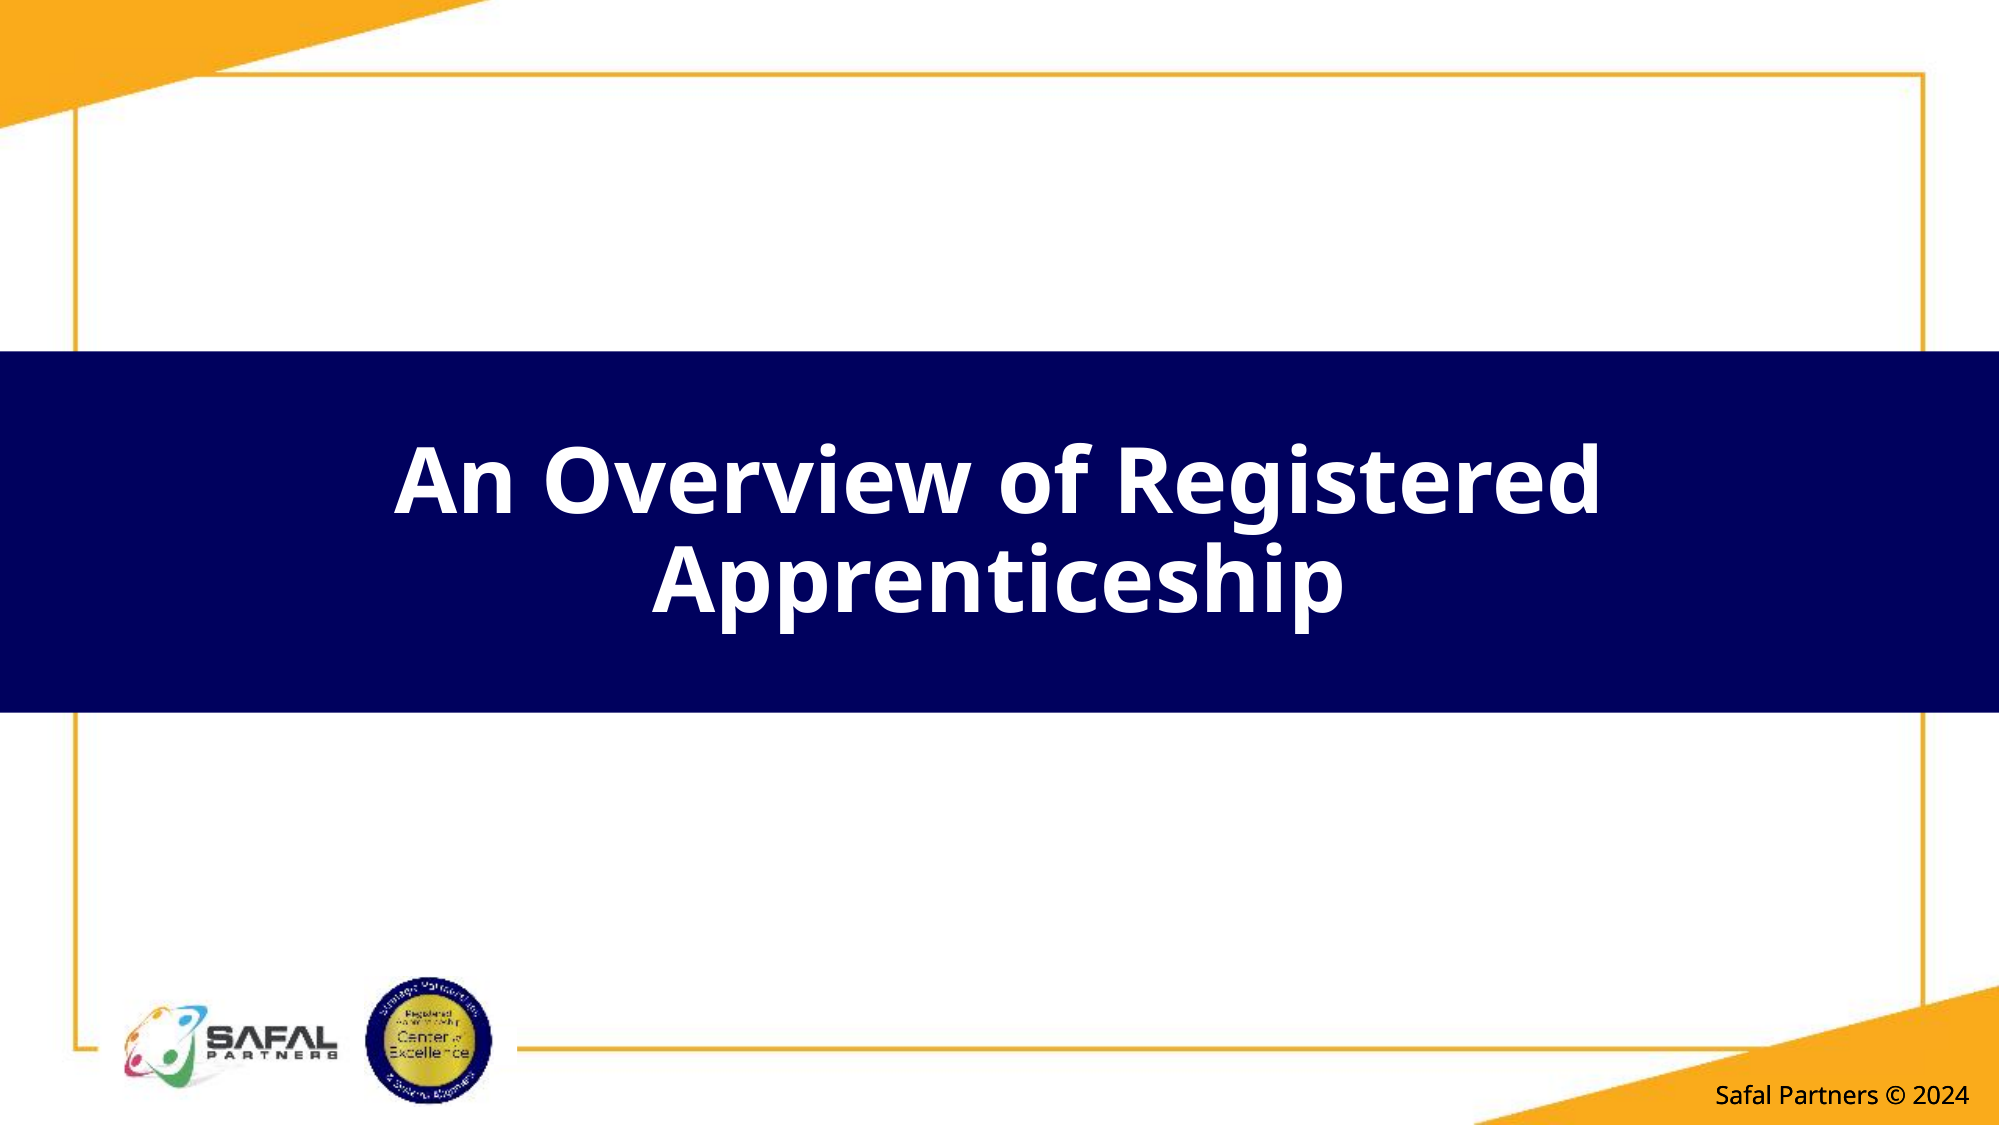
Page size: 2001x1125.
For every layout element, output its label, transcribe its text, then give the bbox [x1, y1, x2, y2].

title An Overview of Registered Apprenticeship [137, 424, 1863, 643]
picture [0, 713, 1999, 1125]
text_box Safal Partners © 2024 [1439, 1064, 1985, 1125]
picture [0, 0, 1999, 351]
